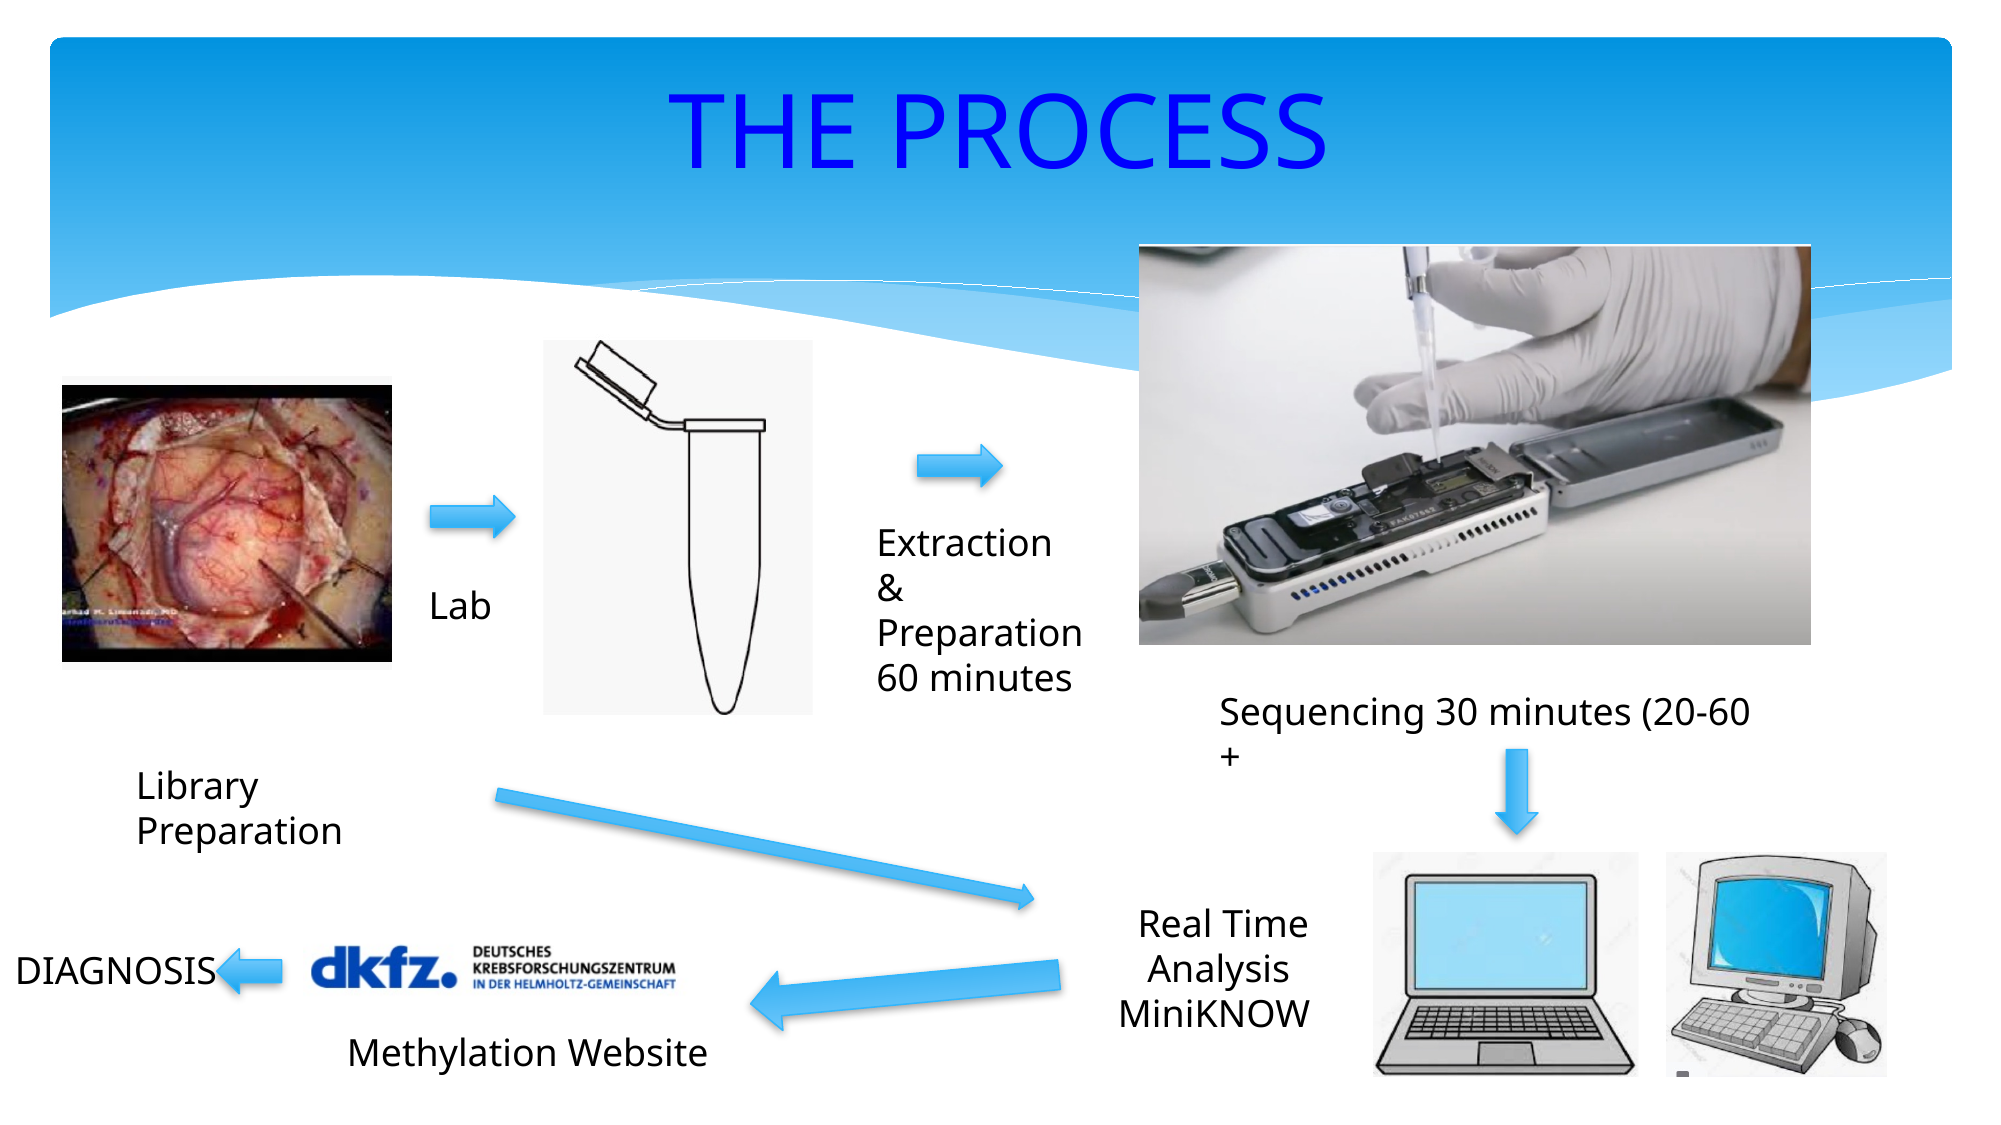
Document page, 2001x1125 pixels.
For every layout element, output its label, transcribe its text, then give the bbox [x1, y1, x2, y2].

title THE PROCESS [99, 55, 1900, 200]
text_box [750, 959, 1062, 1032]
picture [1139, 244, 1812, 645]
picture [1373, 852, 1899, 1078]
text_box [1495, 786, 1539, 835]
picture [57, 375, 403, 671]
text_box [495, 787, 1035, 910]
text_box Lab [413, 574, 537, 634]
text_box [429, 494, 516, 539]
picture [543, 325, 813, 725]
text_box [251, 959, 283, 984]
text_box Extraction & Preparation 60 minutes [861, 511, 1113, 707]
text_box Sequencing 30 minutes (20-60 + [1204, 680, 1788, 786]
text_box DIAGNOSIS [0, 940, 251, 1000]
picture [303, 911, 706, 1025]
text_box [917, 443, 1003, 488]
text_box Methylation Website [332, 1021, 735, 1082]
text_box Real Time Analysis MiniKNOW [1064, 892, 1357, 1043]
text_box Library Preparation [121, 754, 465, 860]
